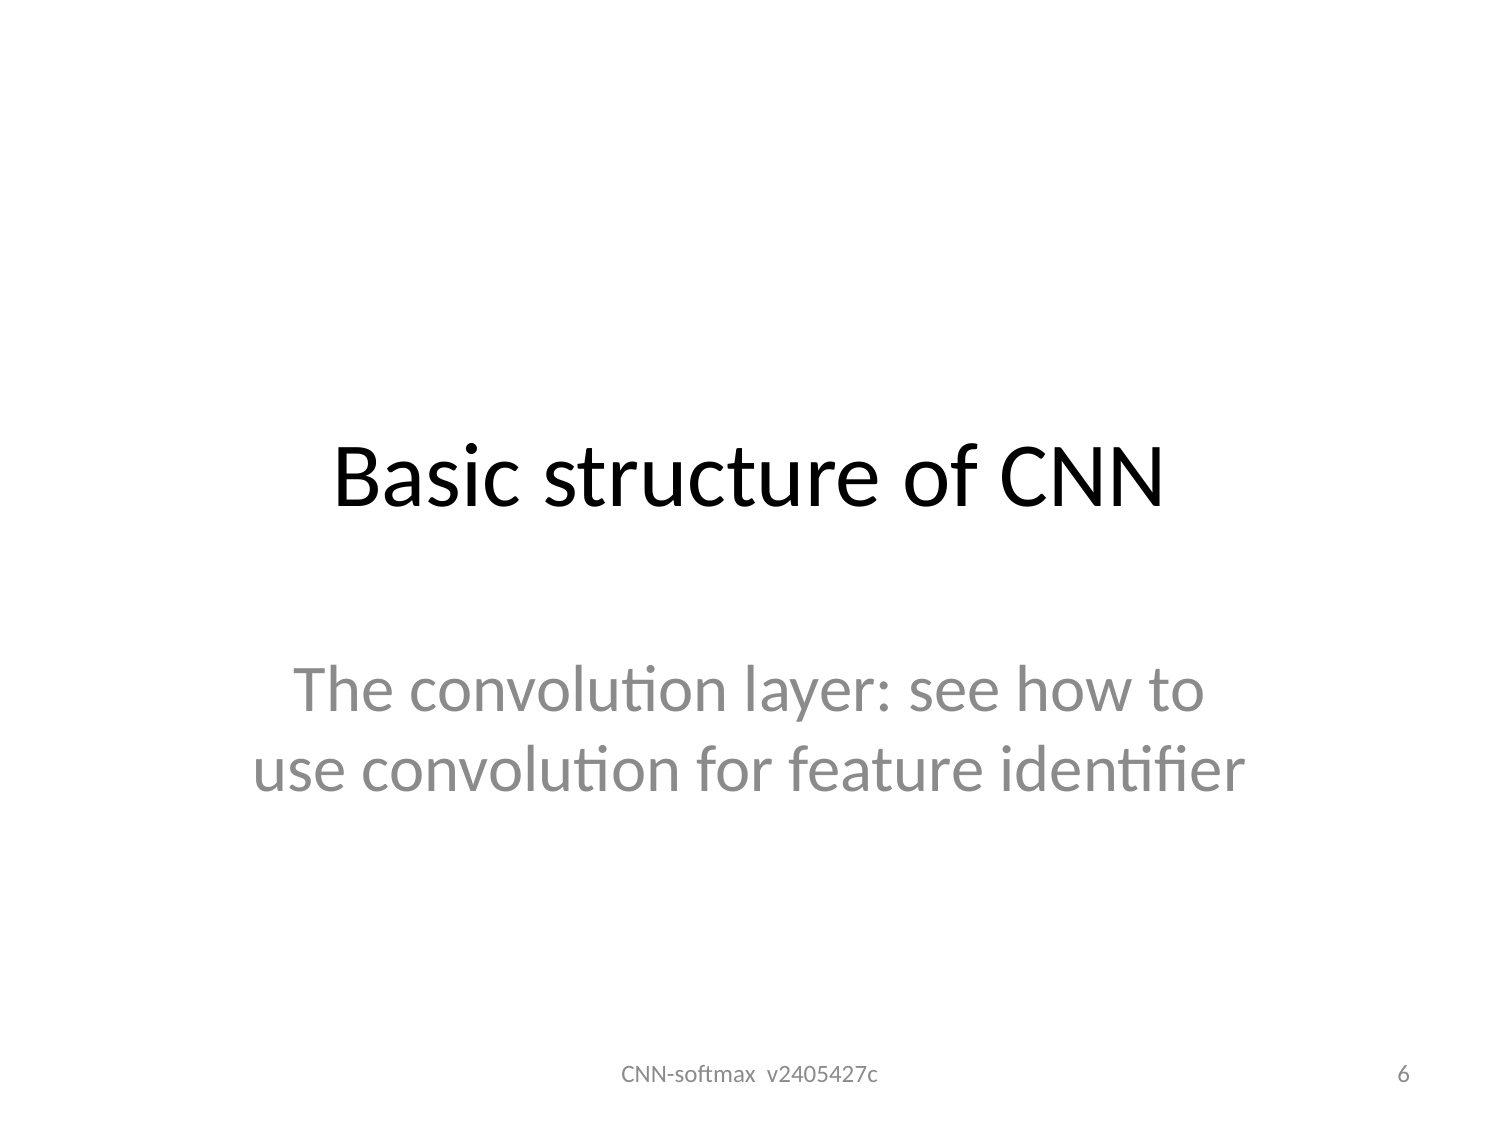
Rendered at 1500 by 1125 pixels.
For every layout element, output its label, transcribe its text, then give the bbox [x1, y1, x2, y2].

footer CNN-softmax v2405427c [512, 1042, 988, 1103]
slide_number 6 [1074, 1042, 1425, 1103]
subtitle The convolution layer: see how to use convolution for feature identifier [225, 637, 1275, 925]
title Basic structure of CNN [112, 349, 1388, 591]
